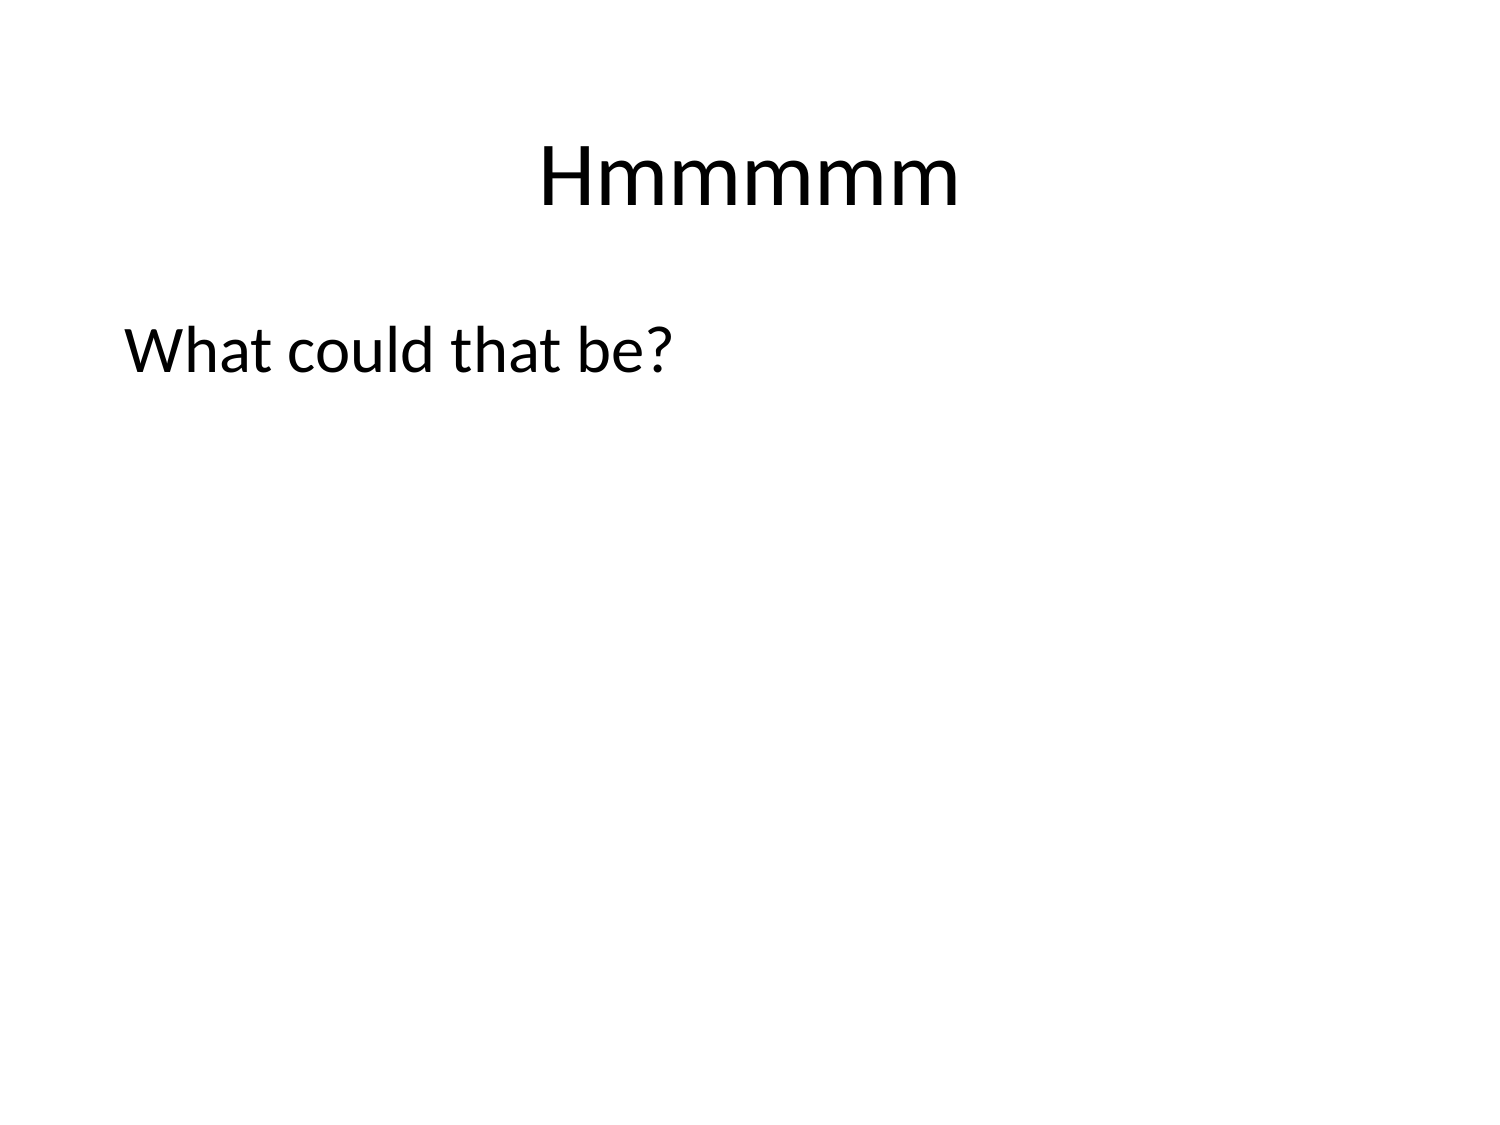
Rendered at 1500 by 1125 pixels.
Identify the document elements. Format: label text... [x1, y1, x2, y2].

title Hmmmmm [109, 46, 1390, 292]
list What could that be? [109, 298, 1390, 1024]
